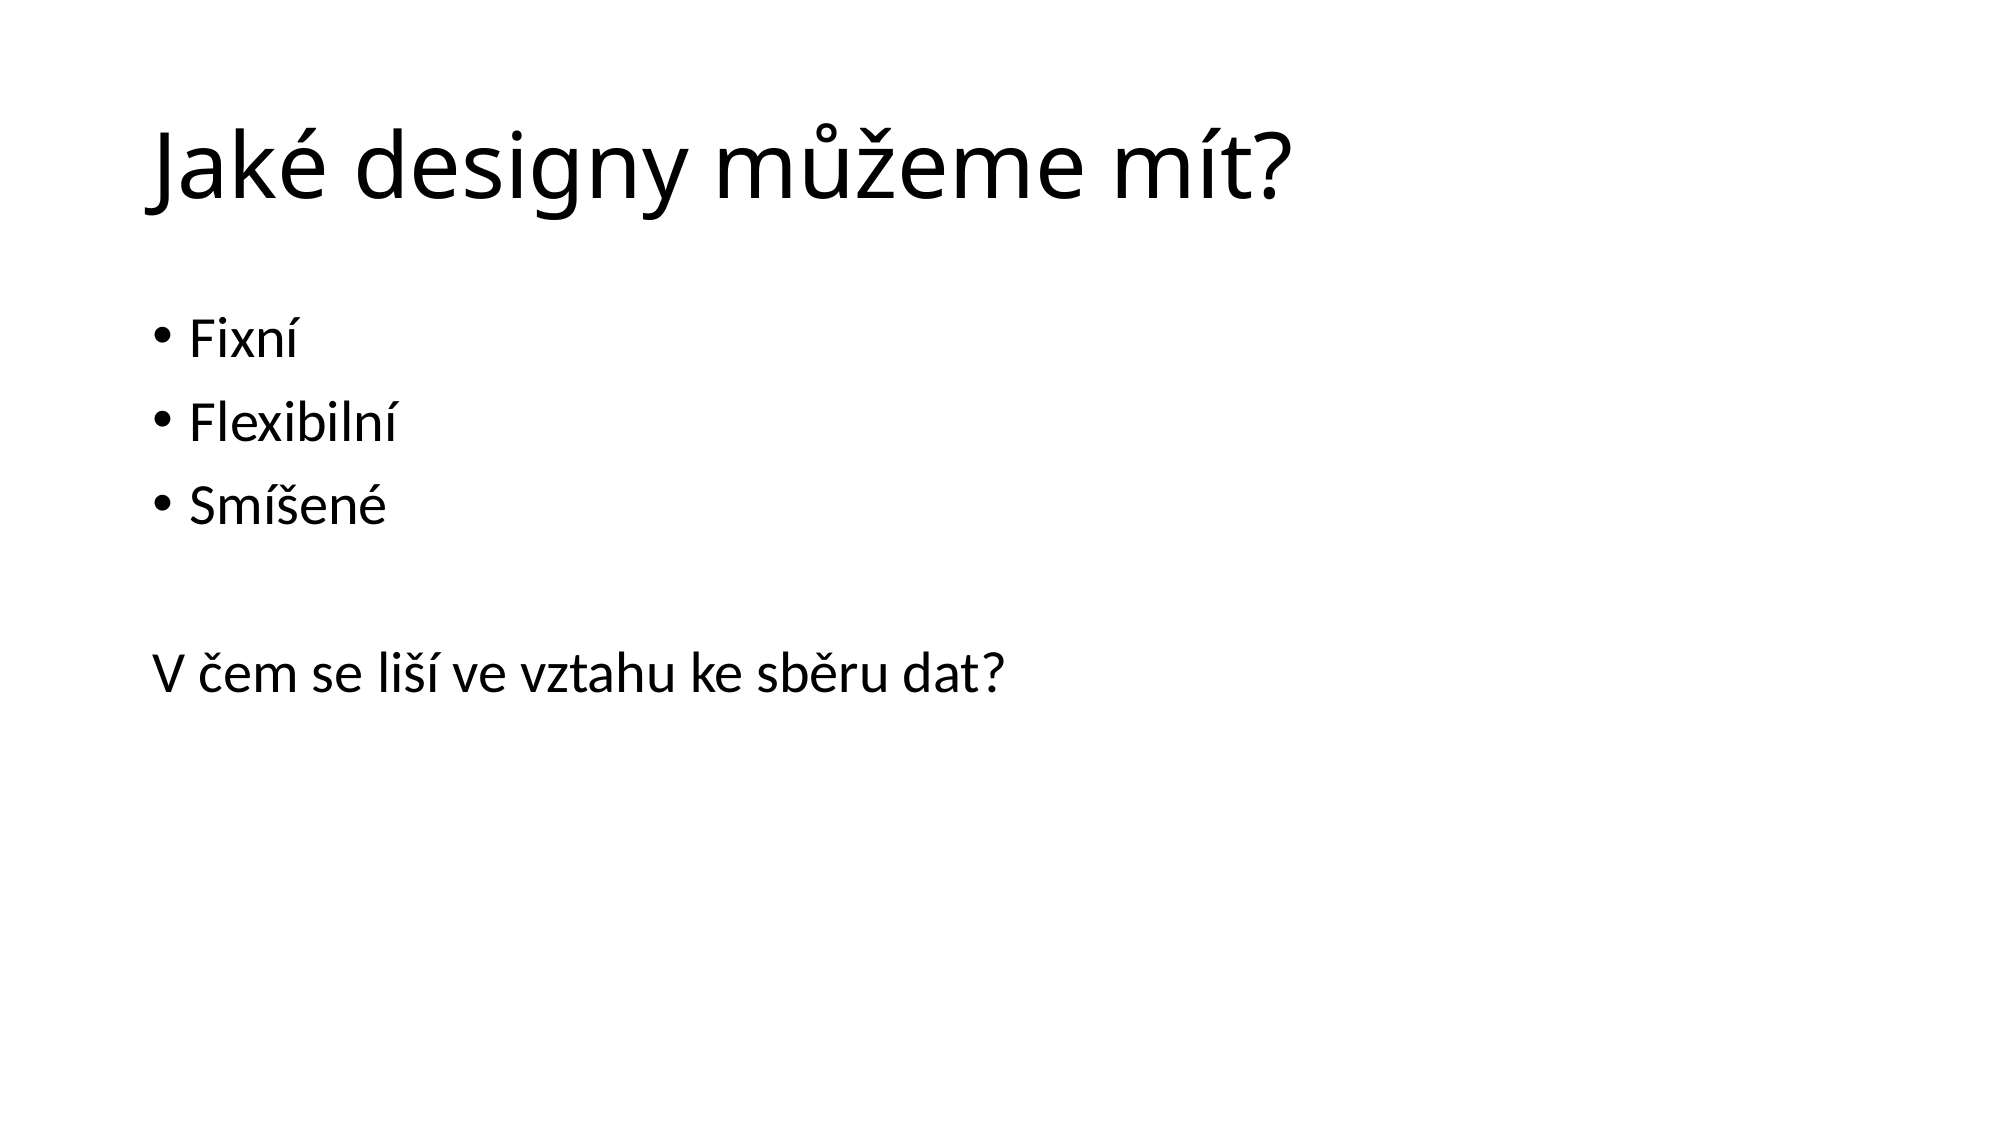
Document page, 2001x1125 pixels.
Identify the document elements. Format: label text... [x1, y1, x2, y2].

list Fixní Flexibilní Smíšené V čem se liší ve vztahu ke sběru dat? [137, 299, 1863, 1014]
title Jaké designy můžeme mít? [137, 59, 1863, 278]
